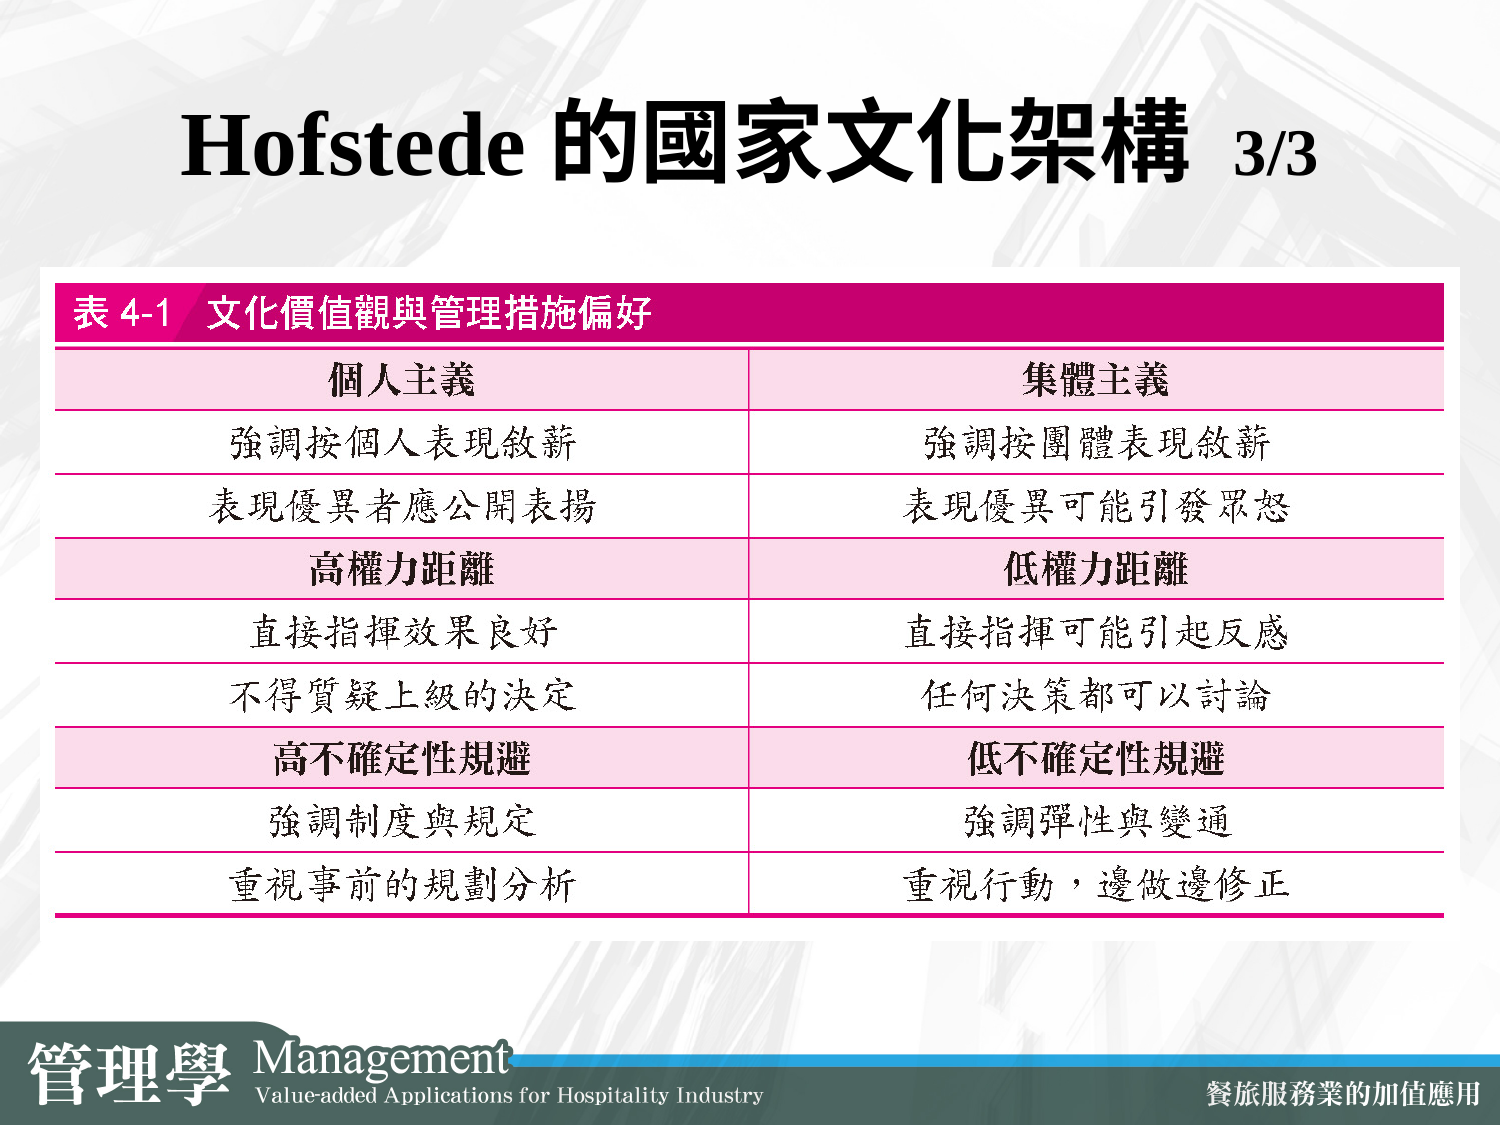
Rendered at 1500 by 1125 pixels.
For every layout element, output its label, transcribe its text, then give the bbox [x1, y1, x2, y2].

picture [0, 0, 1500, 1125]
title Hofstede的國家文化架構 3/3 [75, 45, 1425, 233]
